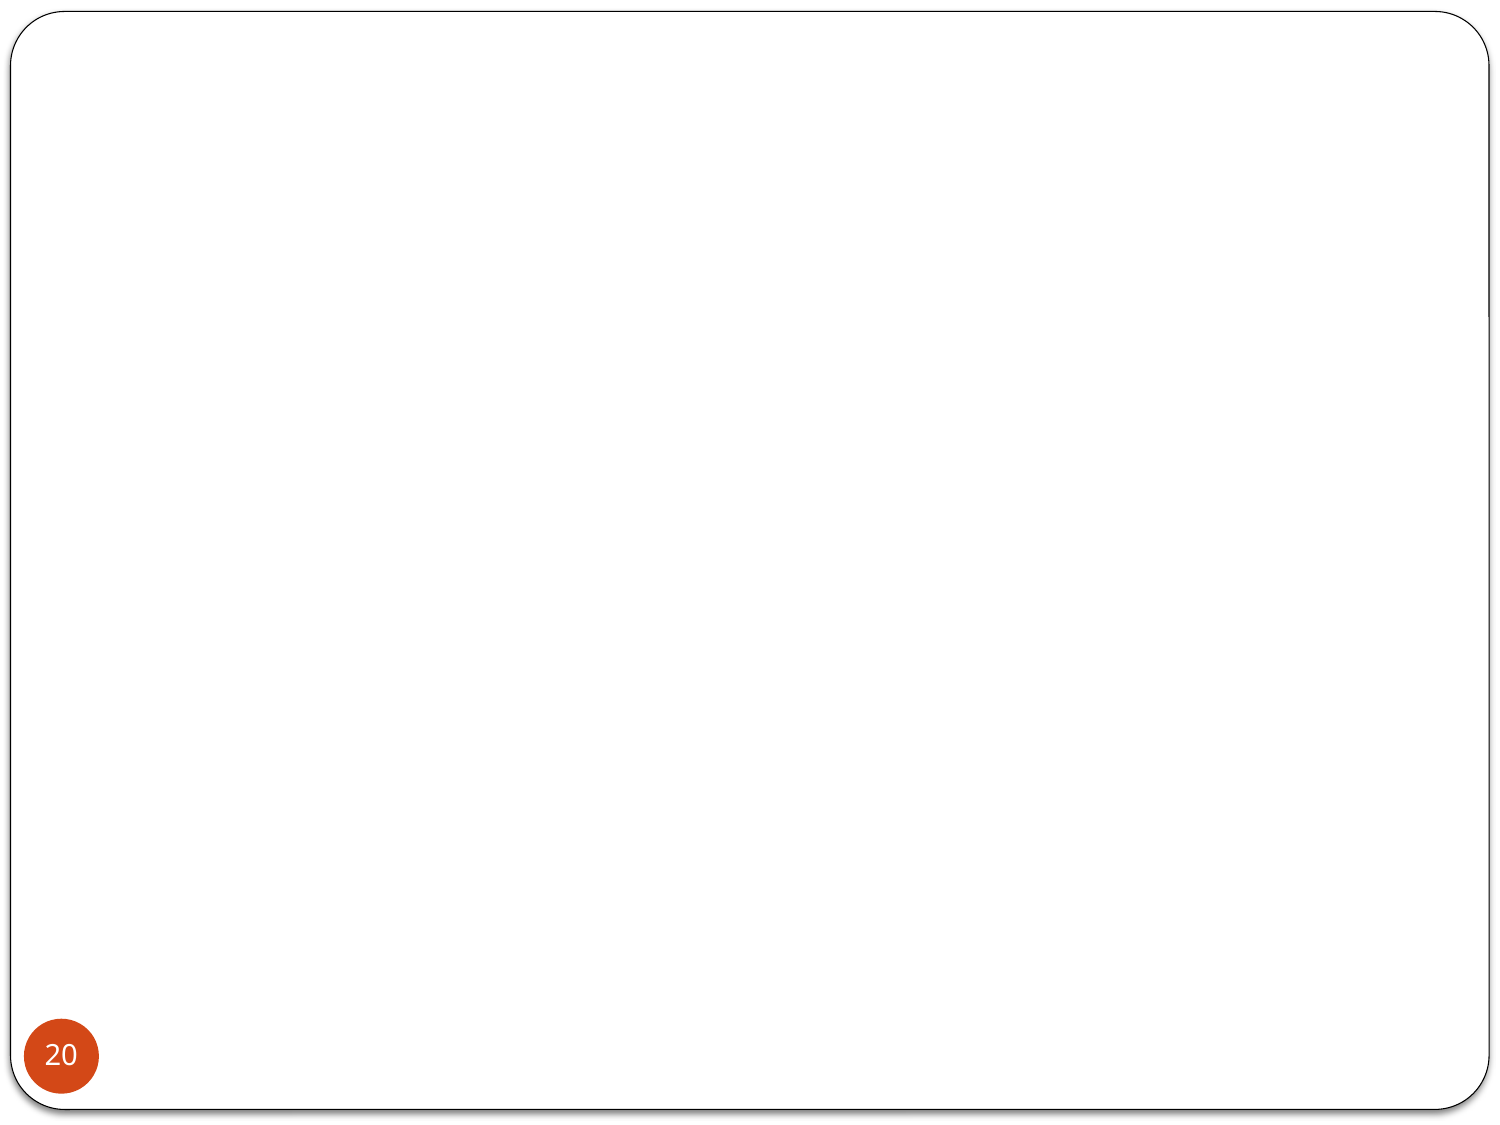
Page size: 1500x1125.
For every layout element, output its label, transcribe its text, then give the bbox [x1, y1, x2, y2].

slide_number 20 [23, 1018, 99, 1094]
